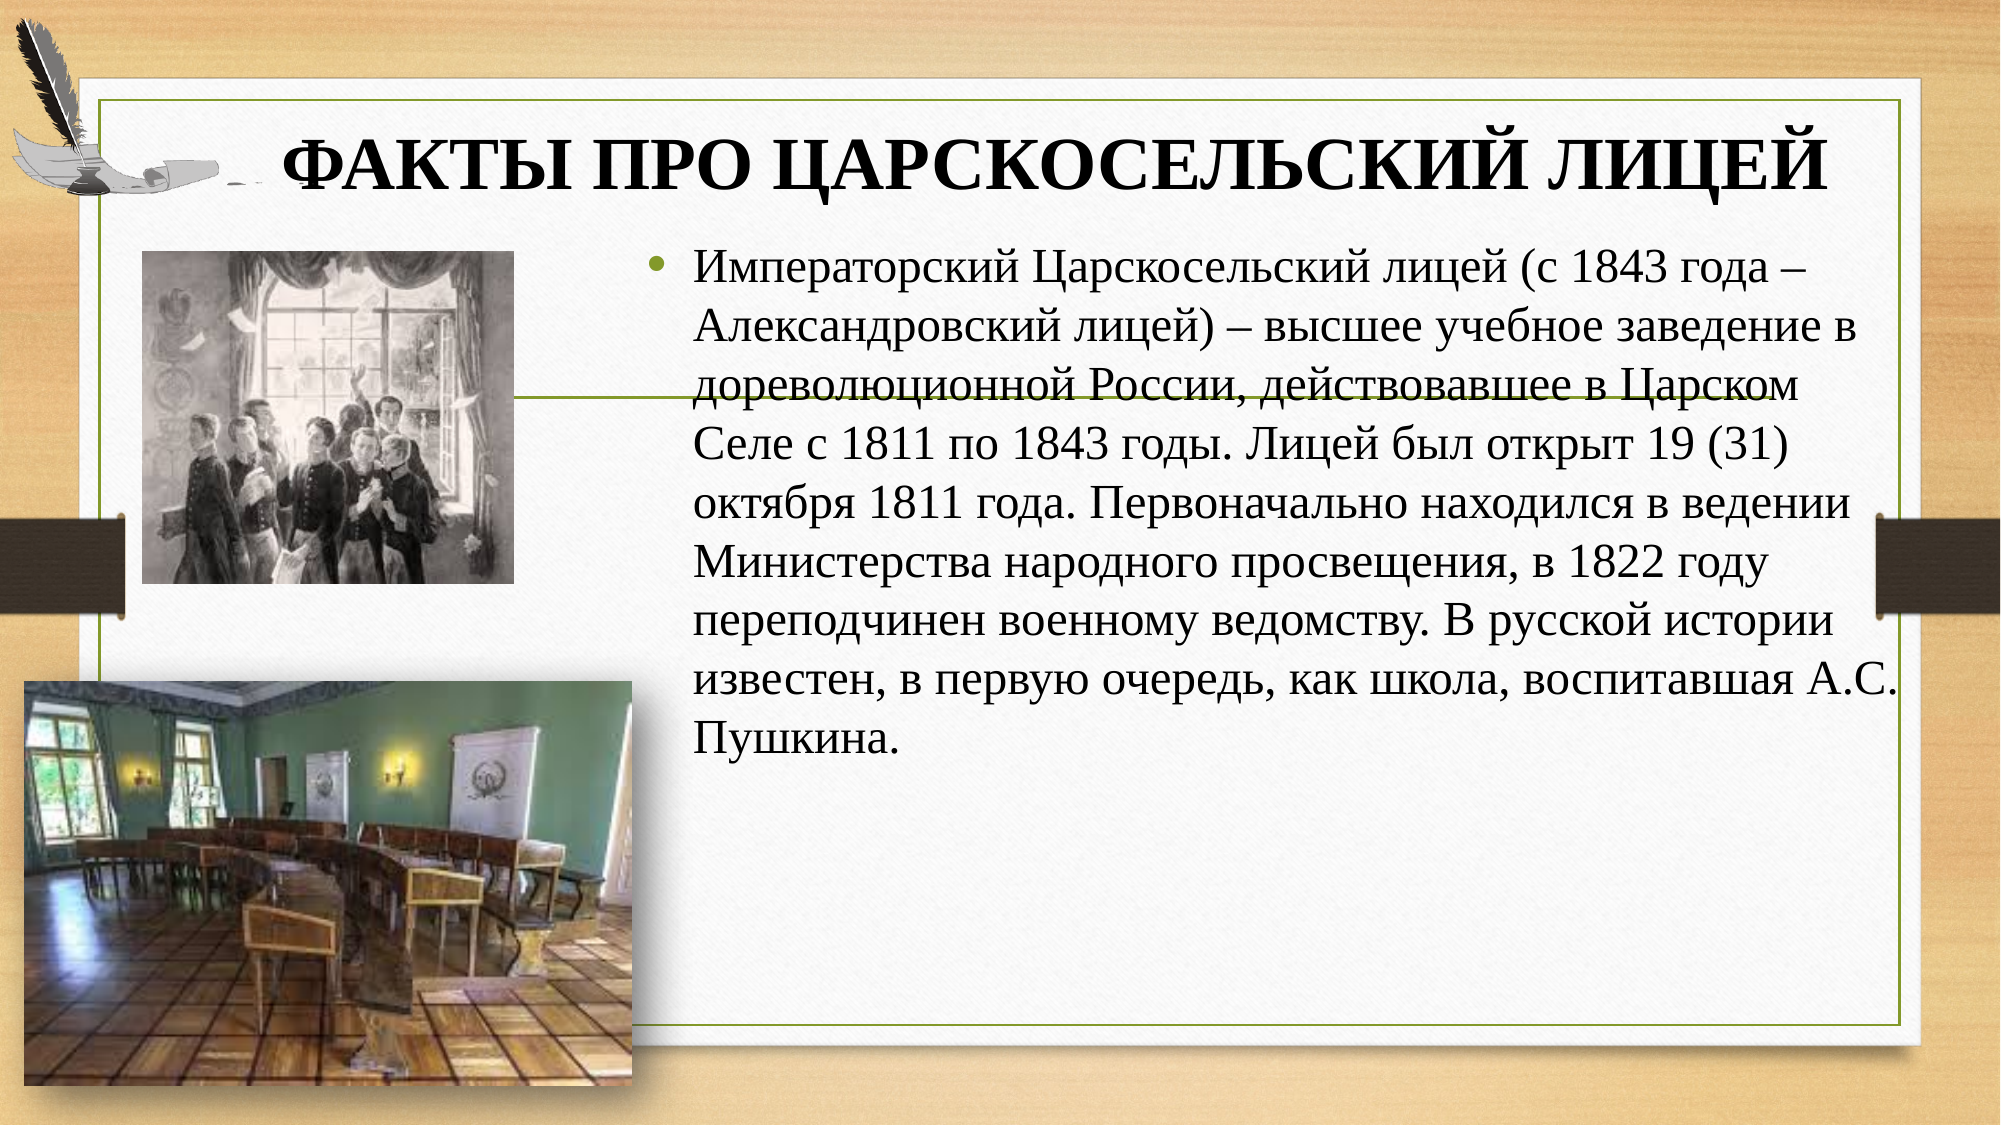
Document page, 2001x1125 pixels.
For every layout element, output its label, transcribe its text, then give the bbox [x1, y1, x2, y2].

list Императорский Царскосельский лицей (с 1843 года – Александровский лицей) – высшее учебное заведение в дореволюционной России, действовавшее в Царском Селе с 1811 по 1843 годы. Лицей был открыт 19 (31) октября 1811 года. Первоначально находился в ведении Министерства народного просвещения, в 1822 году переподчинен военному ведомству. В русской истории известен, в первую очередь, как школа, воспитавшая А.С. Пушкина. [631, 226, 1917, 771]
picture [0, 0, 2001, 1125]
title ФАКТЫ ПРО ЦАРСКОСЕЛЬСКИЙ ЛИЦЕЙ [212, 52, 1899, 267]
